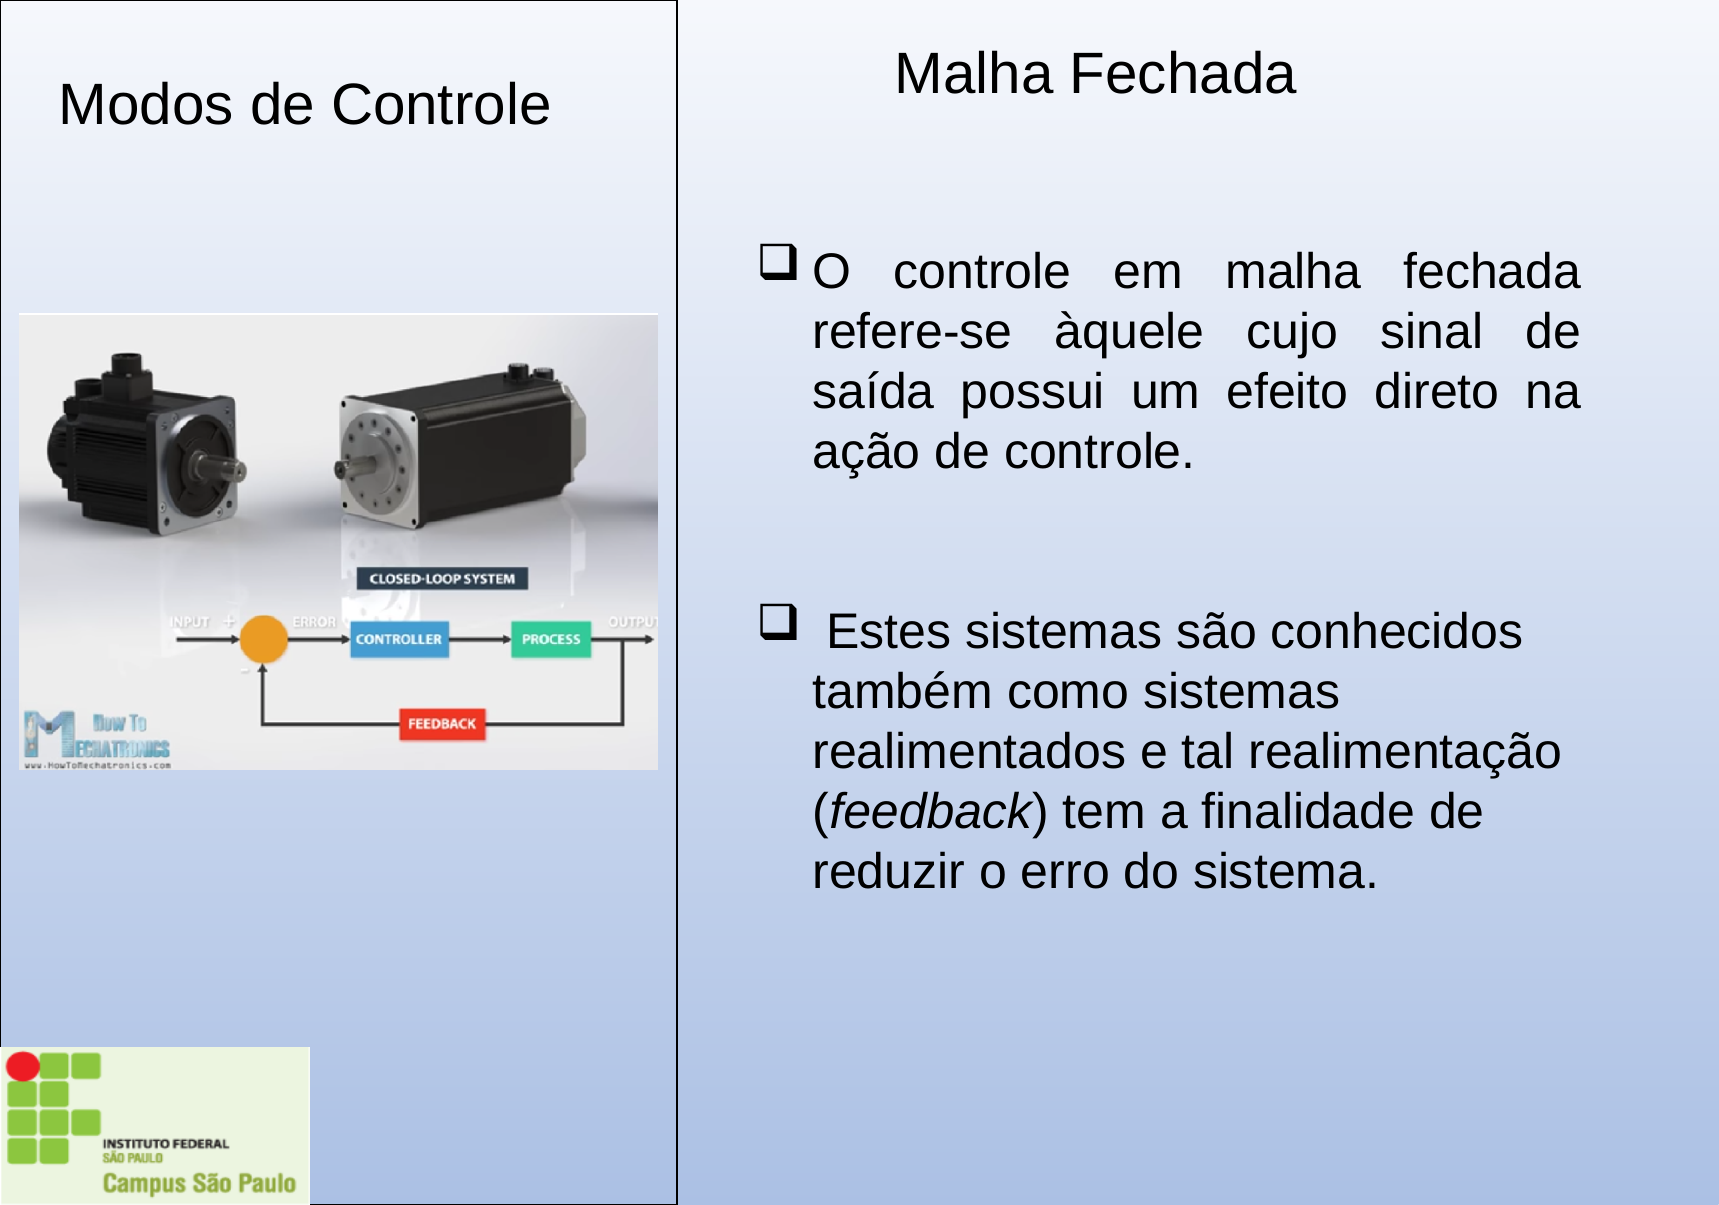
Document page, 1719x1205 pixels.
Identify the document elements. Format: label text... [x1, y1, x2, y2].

text_box O controle em malha fechada refere-se àquele cujo sinal de saída possui um efeito direto na ação de controle. Estes sistemas são conhecidos também como sistemas realimentados e tal realimentação (feedback) tem a finalidade de reduzir o erro do sistema. [741, 231, 1597, 967]
picture [19, 313, 658, 770]
picture [0, 1047, 310, 1205]
text_box Malha Fechada [880, 28, 1422, 113]
text_box [777, 224, 1629, 770]
text_box [0, 0, 678, 1205]
text_box Modos de Controle [43, 58, 585, 144]
